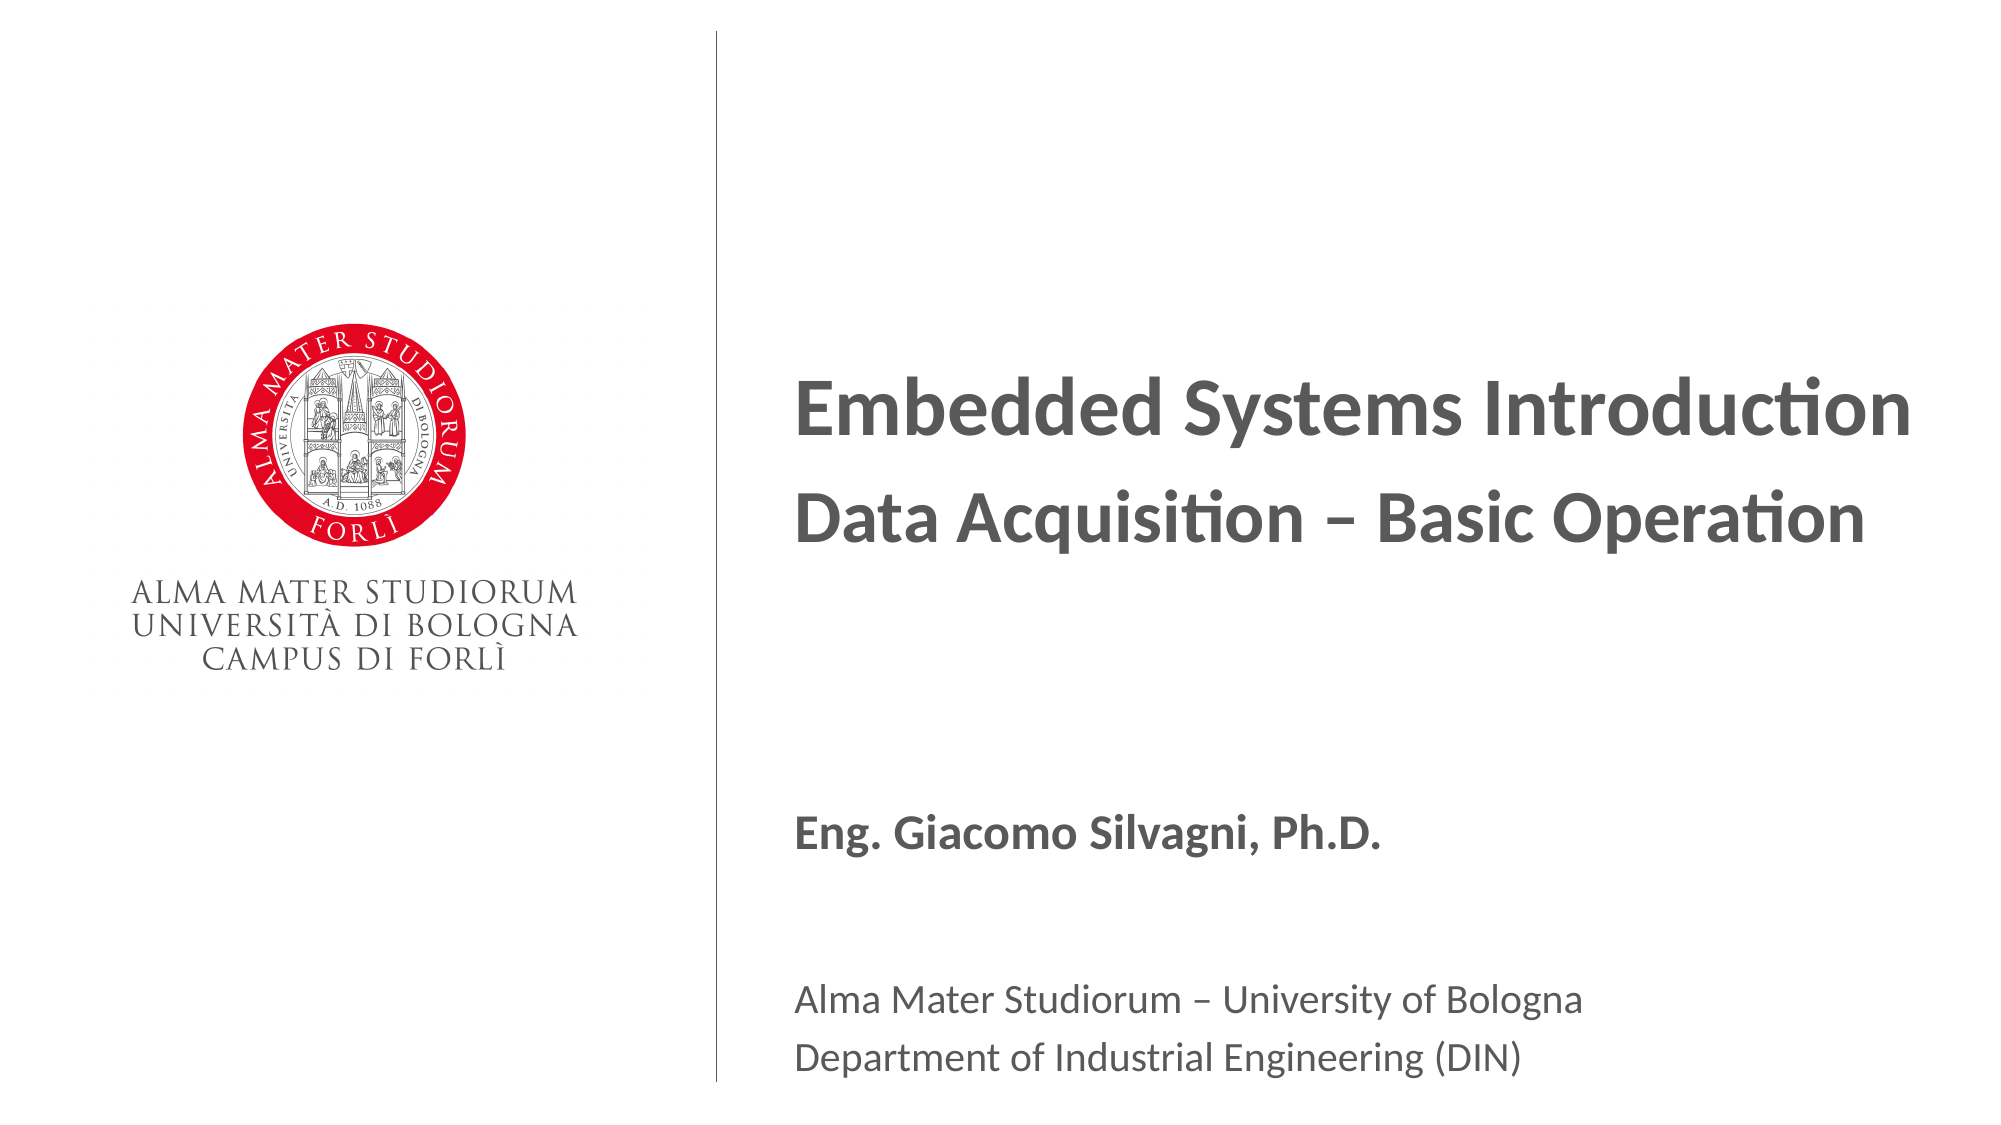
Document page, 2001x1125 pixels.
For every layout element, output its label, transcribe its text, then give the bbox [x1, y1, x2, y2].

list Alma Mater Studiorum – University of Bologna Department of Industrial Engineering (DIN) [779, 964, 1946, 1094]
picture [61, 279, 646, 693]
list Embedded Systems Introduction Data Acquisition – Basic Operation [779, 82, 1946, 827]
list Eng. Giacomo Silvagni, Ph.D. [779, 791, 1930, 964]
